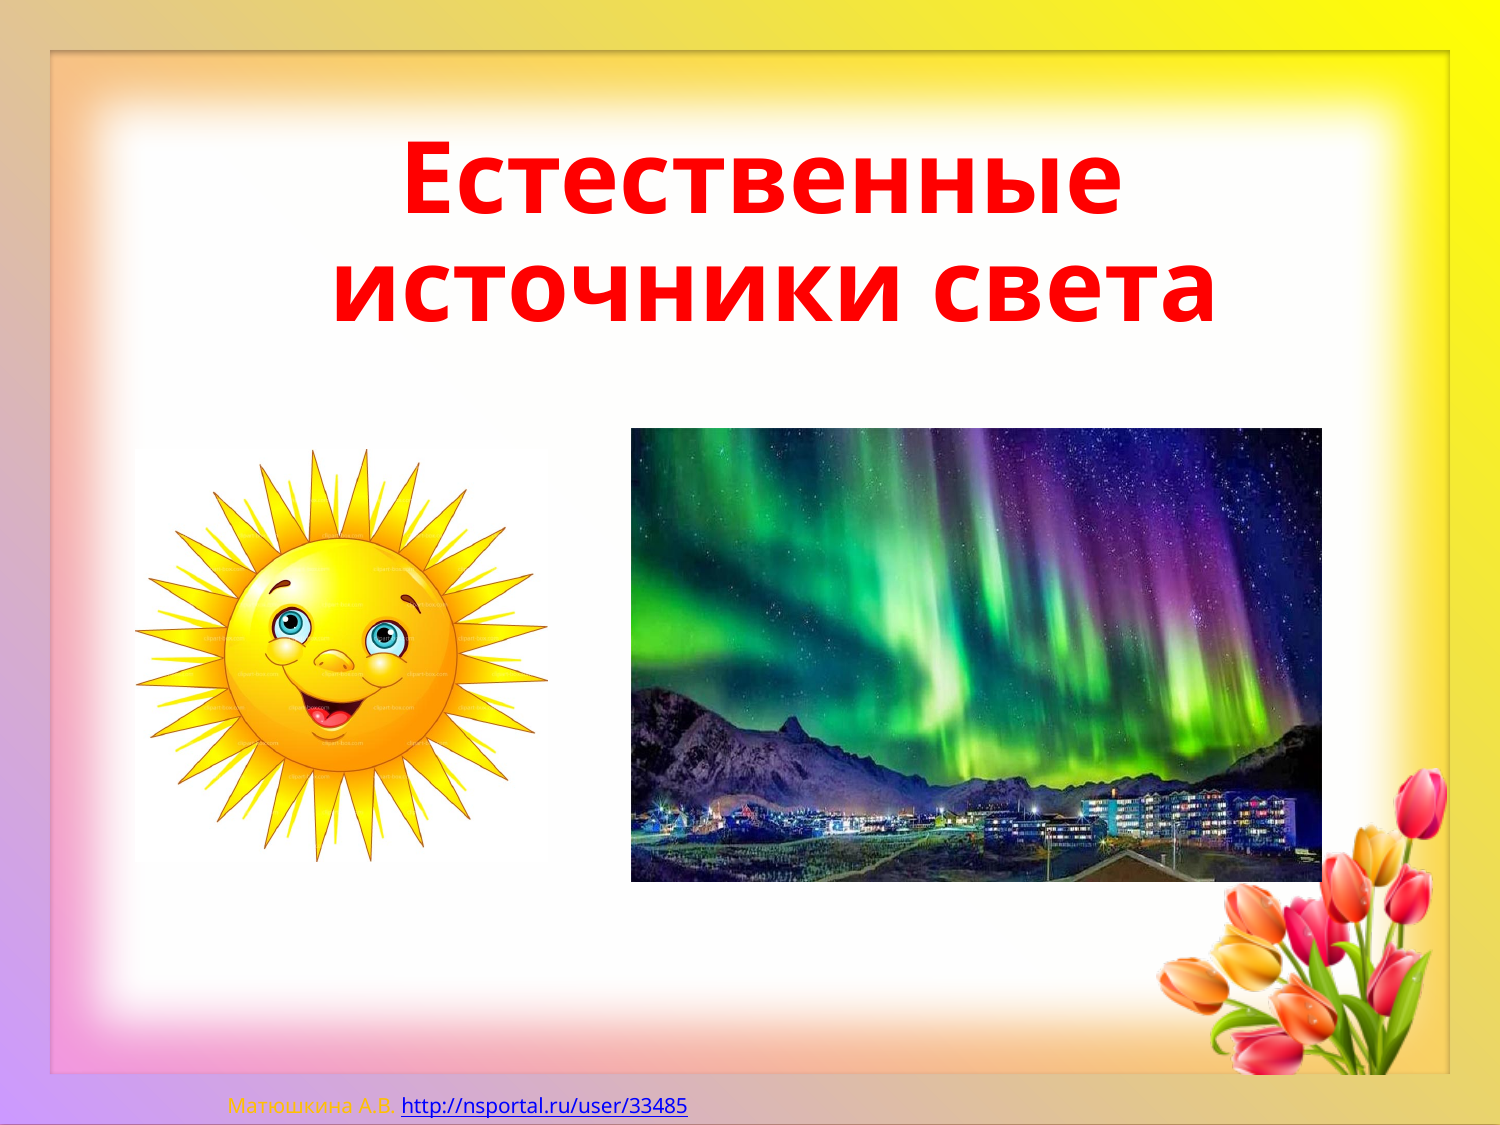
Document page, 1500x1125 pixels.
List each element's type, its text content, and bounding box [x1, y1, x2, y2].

picture [631, 428, 1447, 1075]
picture [135, 448, 549, 862]
text_box Естественные источники света [88, 208, 1463, 351]
